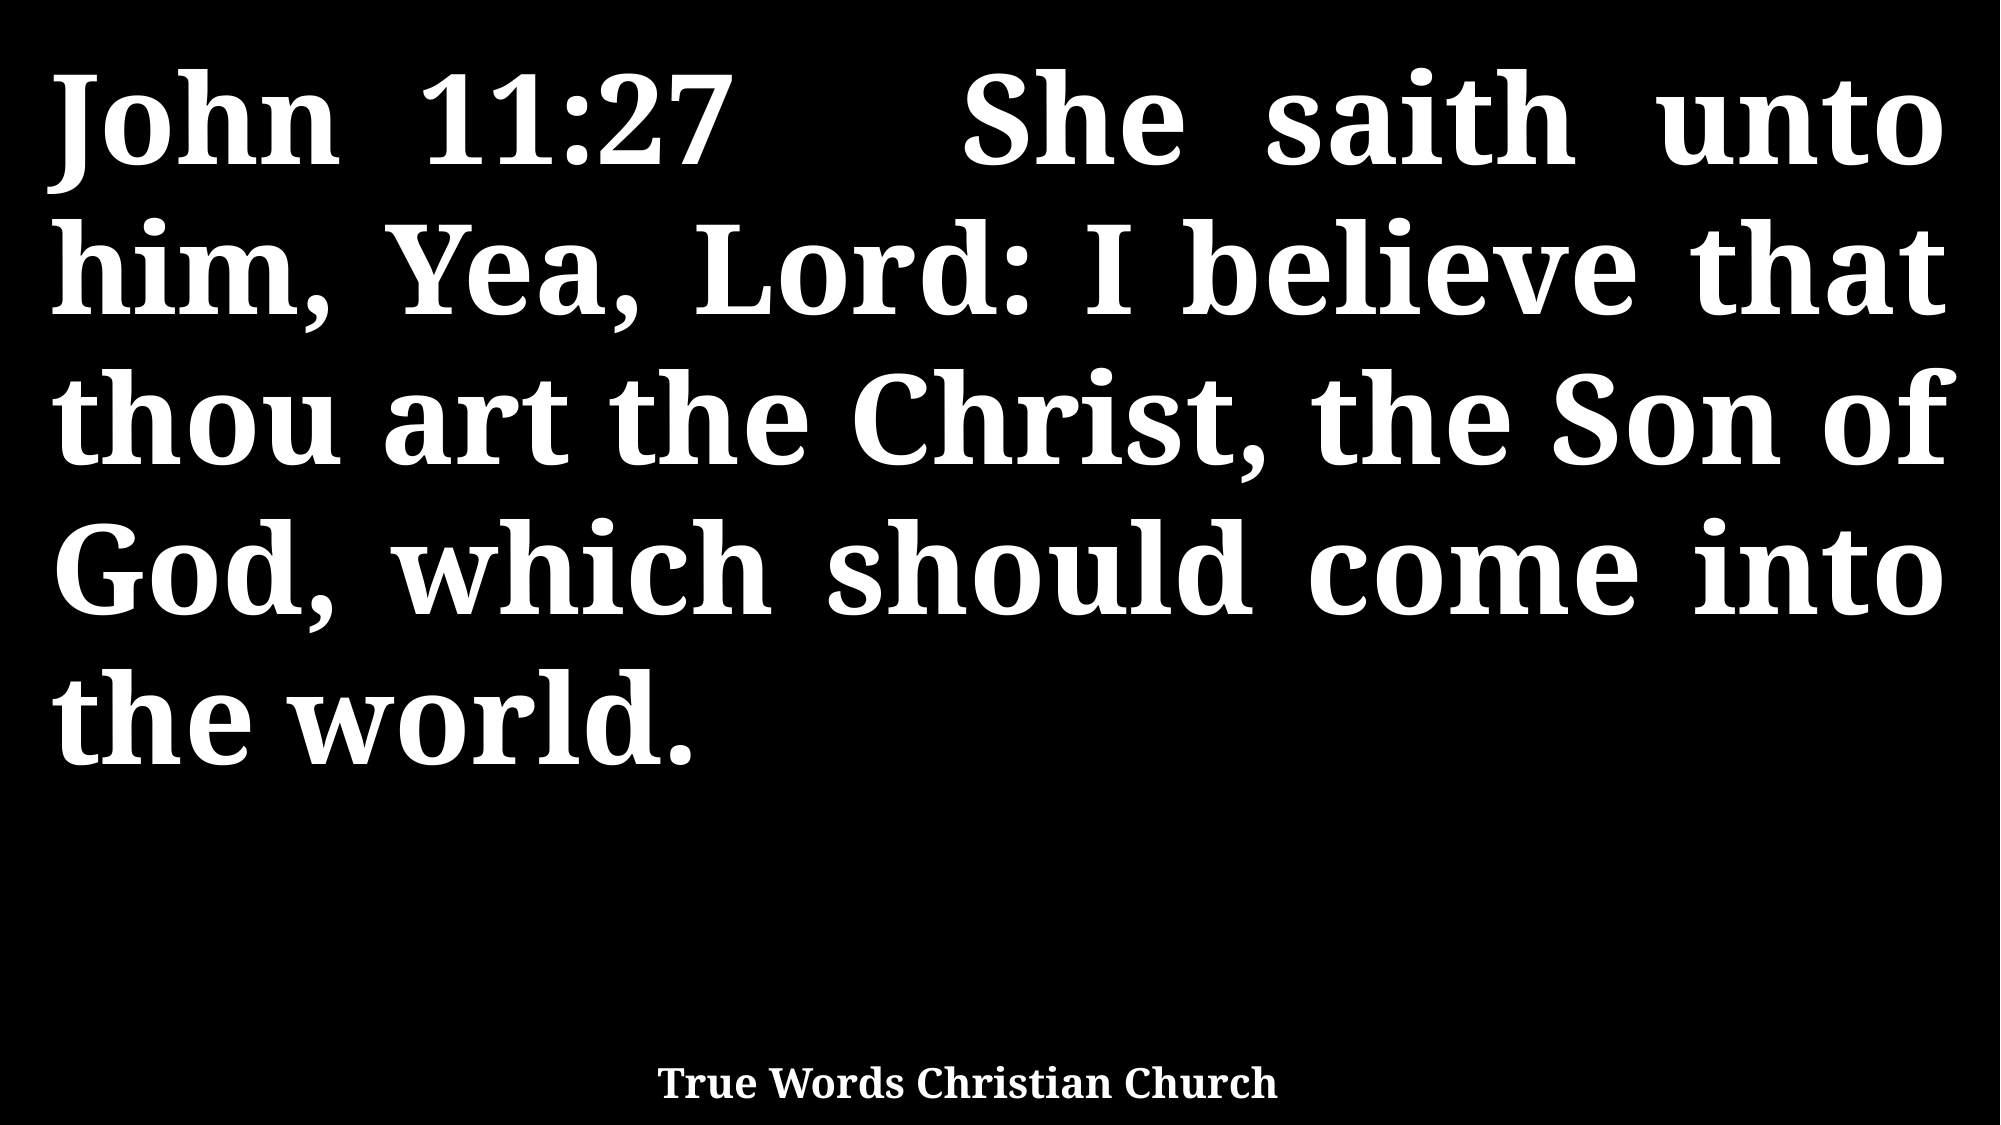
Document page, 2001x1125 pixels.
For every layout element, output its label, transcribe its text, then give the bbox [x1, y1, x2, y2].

text_box True Words Christian Church [642, 1049, 1294, 1114]
text_box John 11:27 She saith unto him, Yea, Lord: I believe that thou art the Christ, the Son of God, which should come into the world. [35, 32, 1965, 797]
